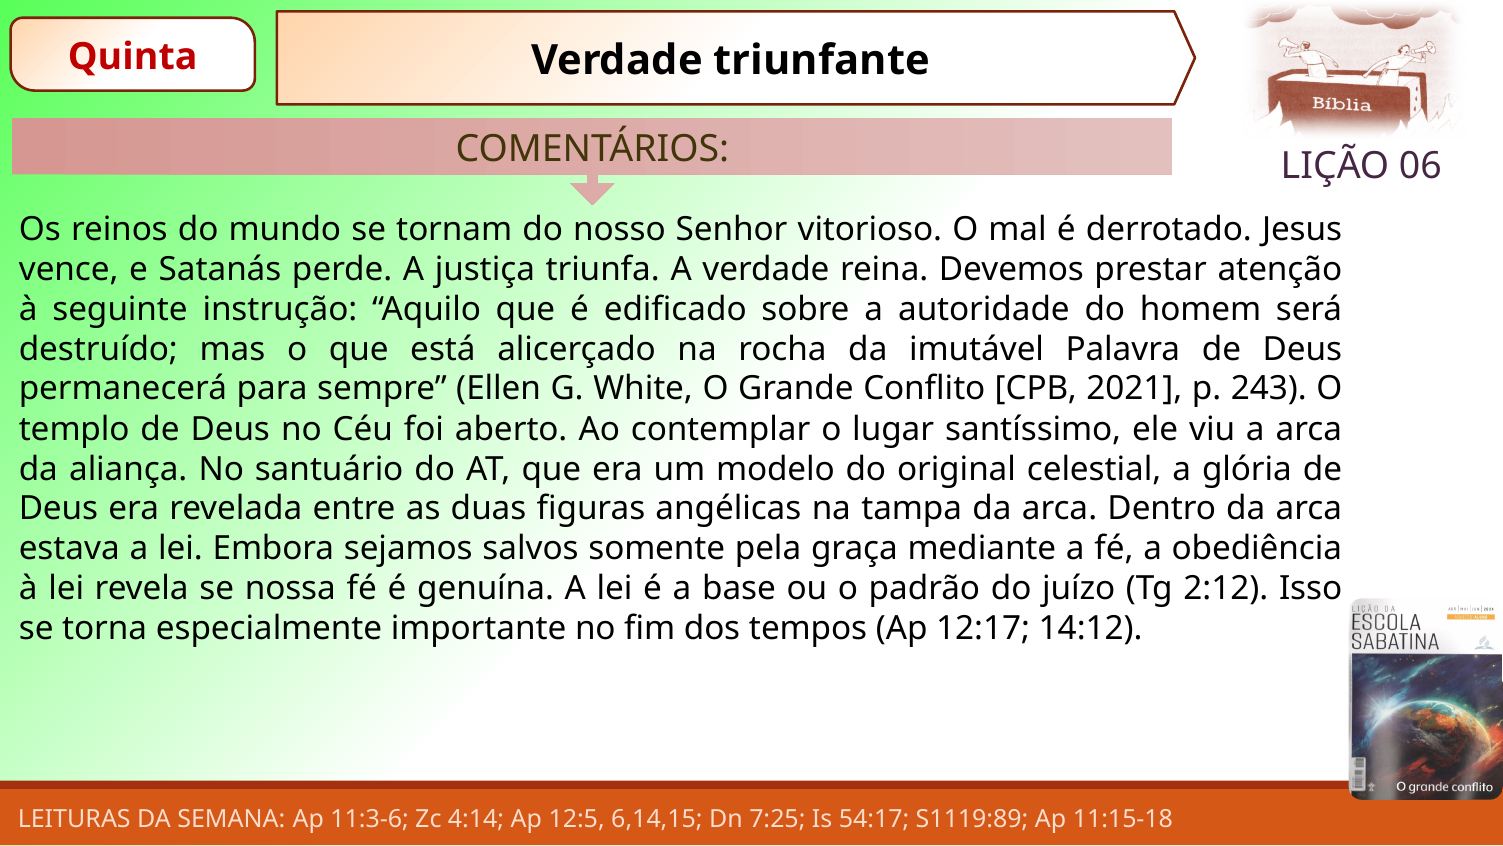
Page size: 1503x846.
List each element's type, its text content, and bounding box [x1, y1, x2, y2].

text_box LEITURAS DA SEMANA: Ap 11:3-6; Zc 4:14; Ap 12:5, 6,14,15; Dn 7:25; Is 54:17; S1119:89; Ap 11:15-18 [3, 794, 1421, 840]
text_box Quinta [9, 16, 257, 92]
text_box Os reinos do mundo se tornam do nosso Senhor vitorioso. O mal é derrotado. Jesus vence, e Satanás perde. A justiça triunfa. A verdade reina. Devemos prestar atenção à seguinte instrução: “Aquilo que é edificado sobre a autoridade do homem será destruído; mas o que está alicerçado na rocha da imutável Palavra de Deus permanecerá para sempre” (Ellen G. White, O Grande Conflito [CPB, 2021], p. 243). O templo de Deus no Céu foi aberto. Ao contemplar o lugar santíssimo, ele viu a arca da aliança. No santuário do AT, que era um modelo do original celestial, a glória de Deus era revelada entre as duas figuras angélicas na tampa da arca. Dentro da arca estava a lei. Embora sejamos salvos somente pela graça mediante a fé, a obediência à lei revela se nossa fé é genuína. A lei é a base ou o padrão do juízo (Tg 2:12). Isso se torna especialmente importante no fim dos tempos (Ap 12:17; 14:12). [4, 199, 1360, 654]
text_box COMENTÁRIOS: [10, 116, 1174, 207]
text_box LIÇÃO 06 [1265, 150, 1458, 194]
picture [1241, 0, 1466, 141]
text_box Verdade triunfante [275, 10, 1197, 106]
picture [1348, 597, 1503, 801]
